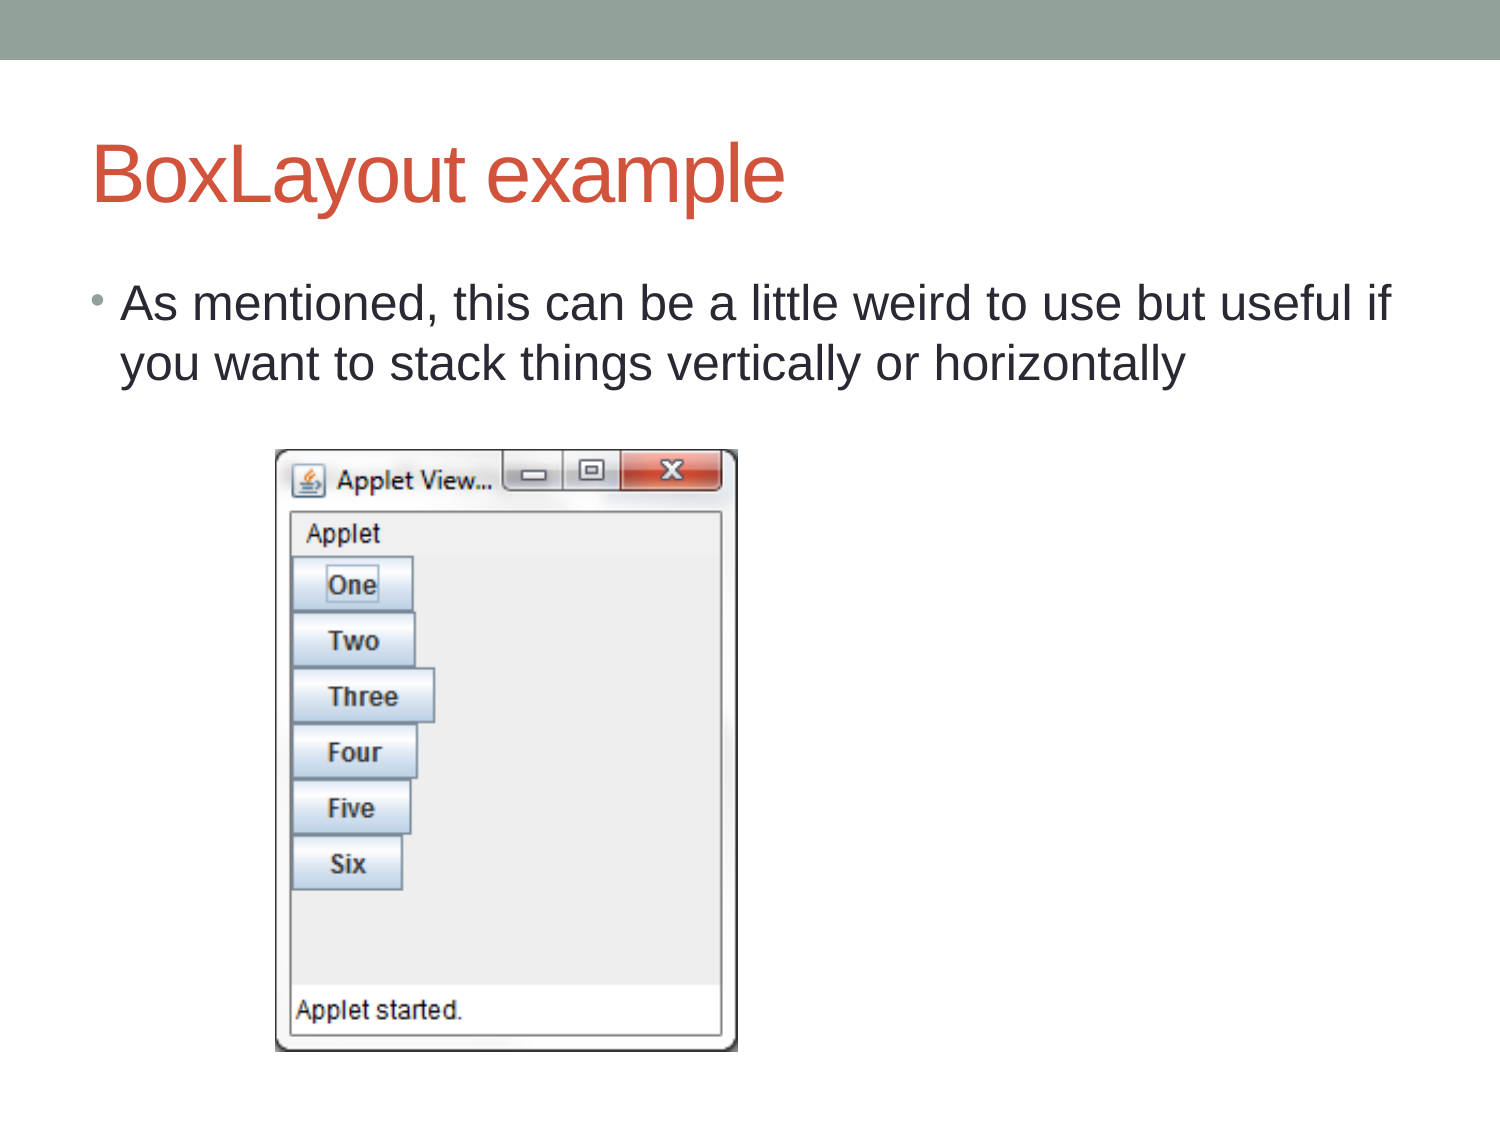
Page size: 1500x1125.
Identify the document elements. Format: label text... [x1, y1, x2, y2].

title BoxLayout example [75, 87, 1425, 250]
picture [274, 449, 738, 1052]
list As mentioned, this can be a little weird to use but useful if you want to stack things vertically or horizontally [75, 262, 1425, 1063]
